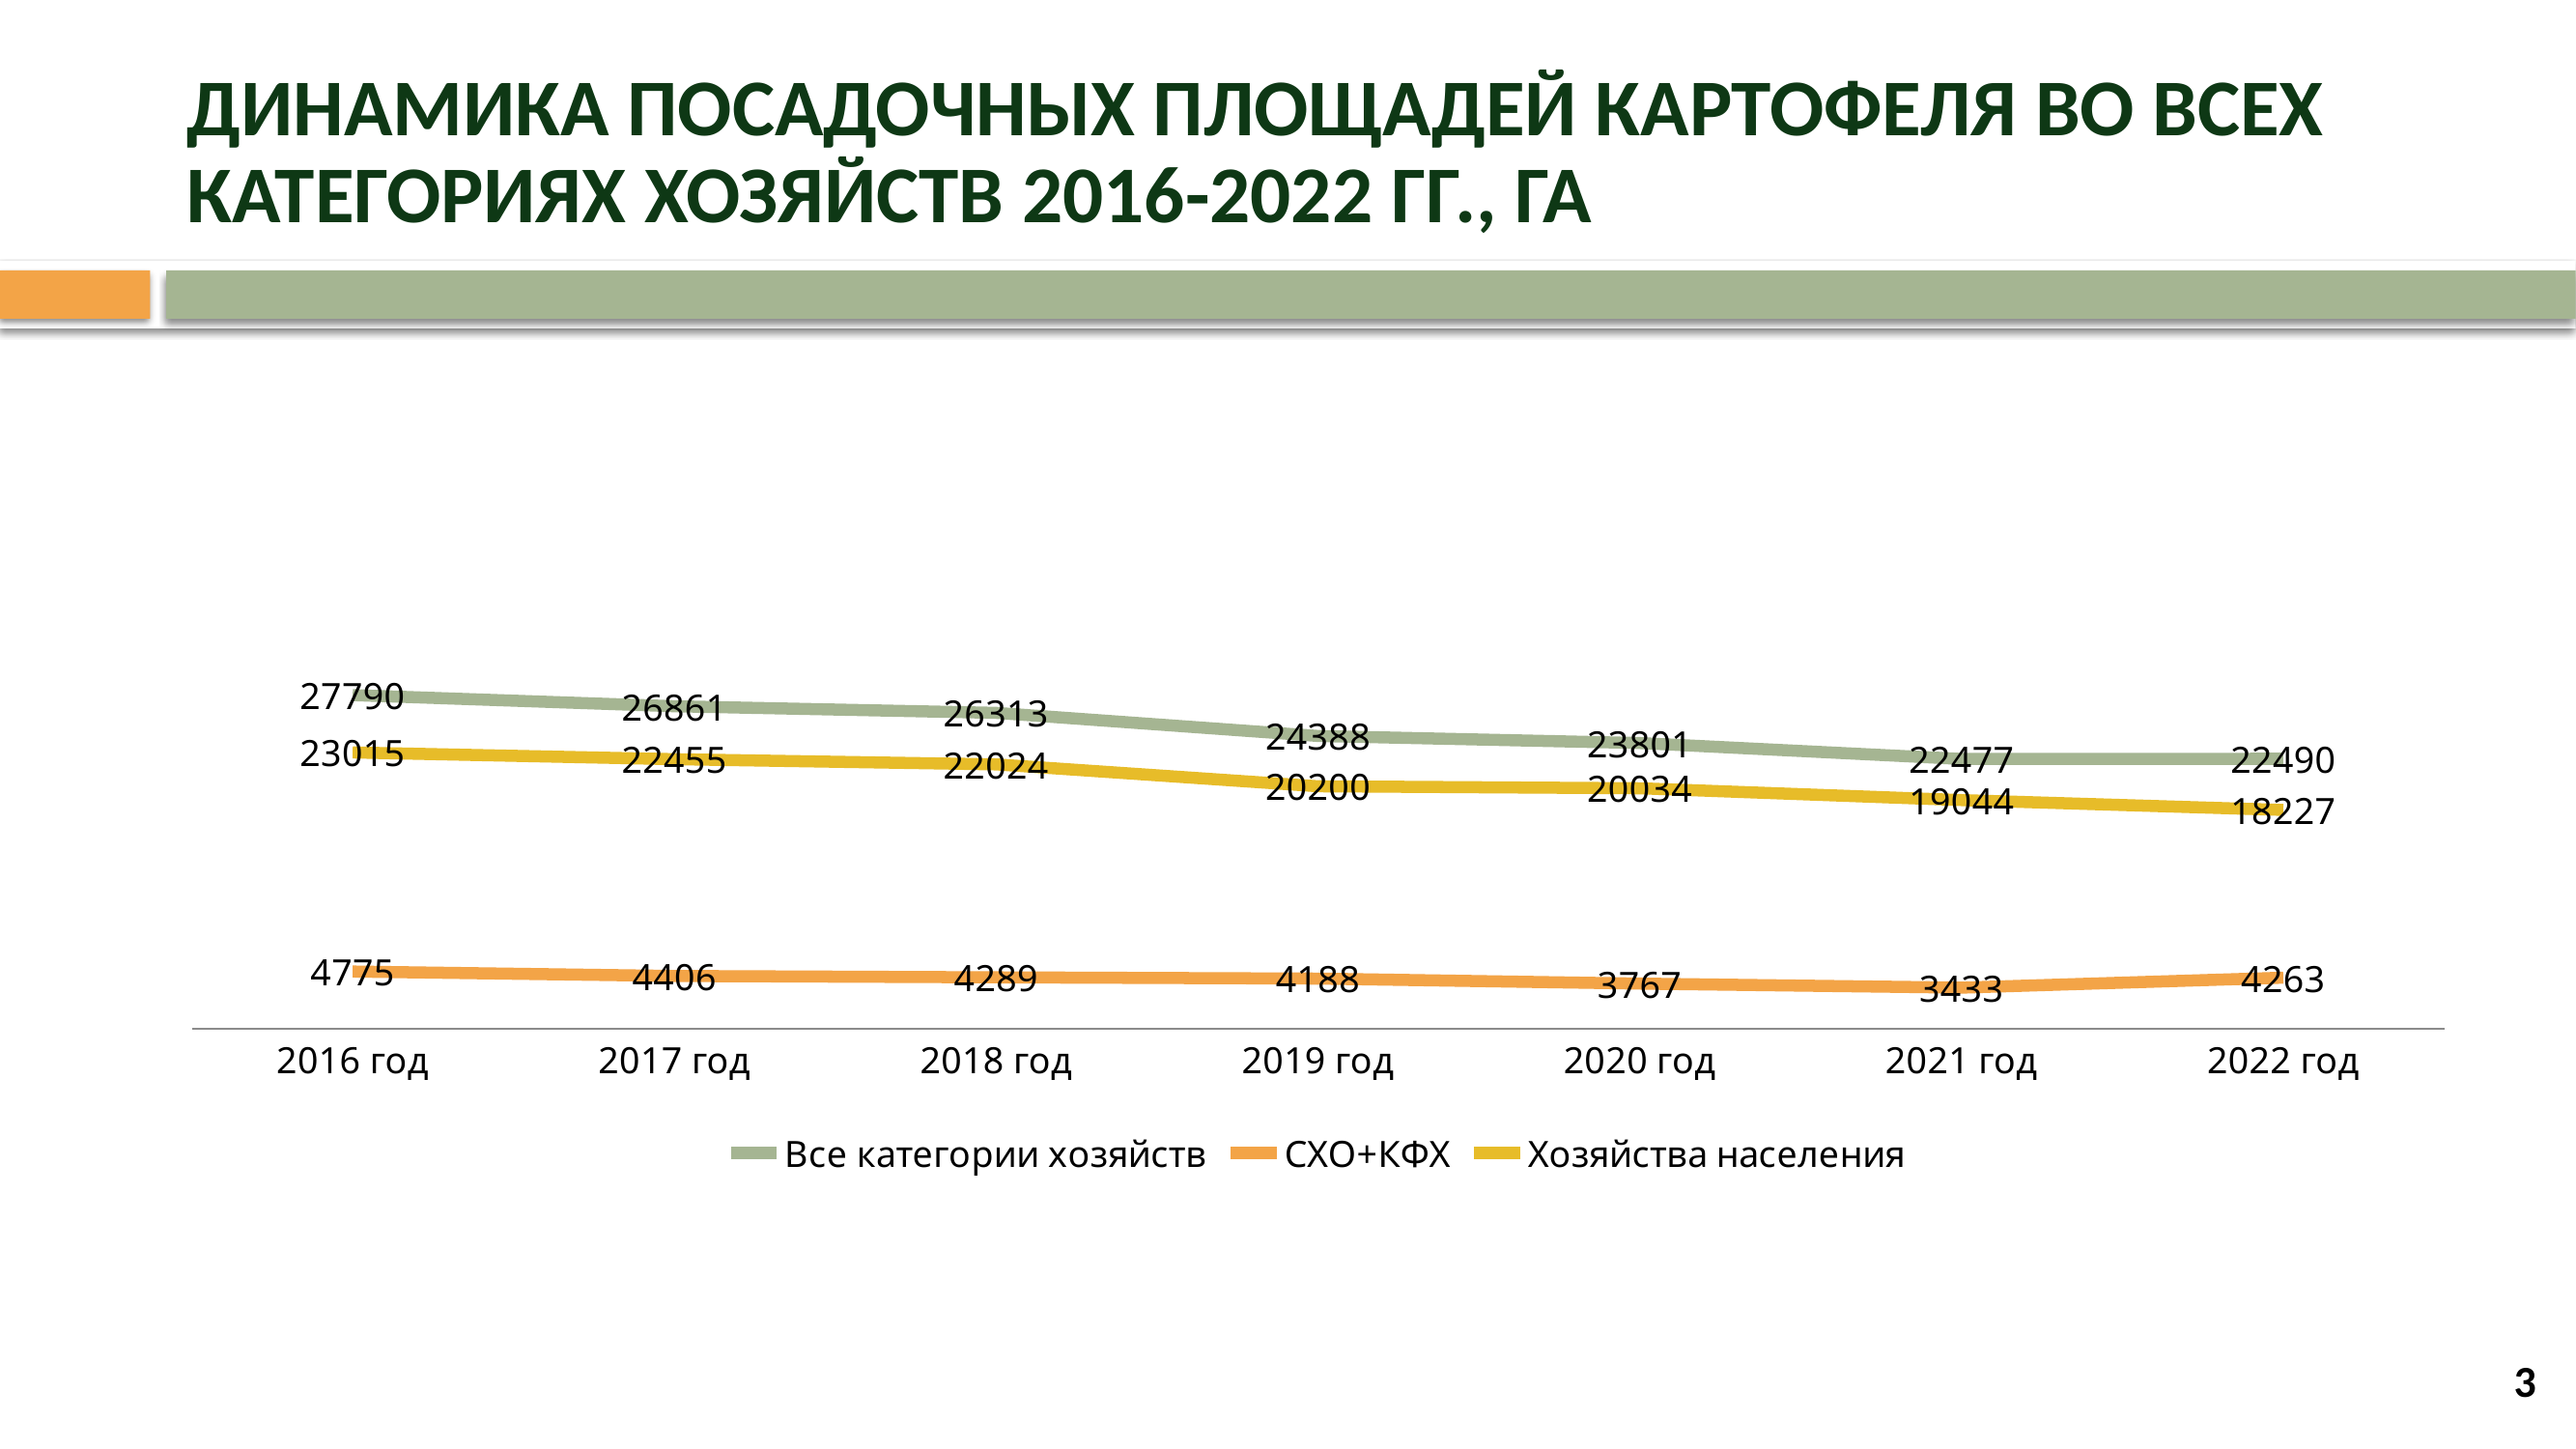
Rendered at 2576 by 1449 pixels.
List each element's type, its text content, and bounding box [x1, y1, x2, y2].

chart [169, 393, 2467, 1186]
title ДИНАМИКА ПОСАДОЧНЫХ ПЛОЩАДЕЙ КАРТОФЕЛЯ ВО ВСЕХ КАТЕГОРИЯХ ХОЗЯЙСТВ 2016-2022 ГГ., ГА [172, 48, 2470, 258]
slide_number 3 [1824, 1340, 2560, 1418]
